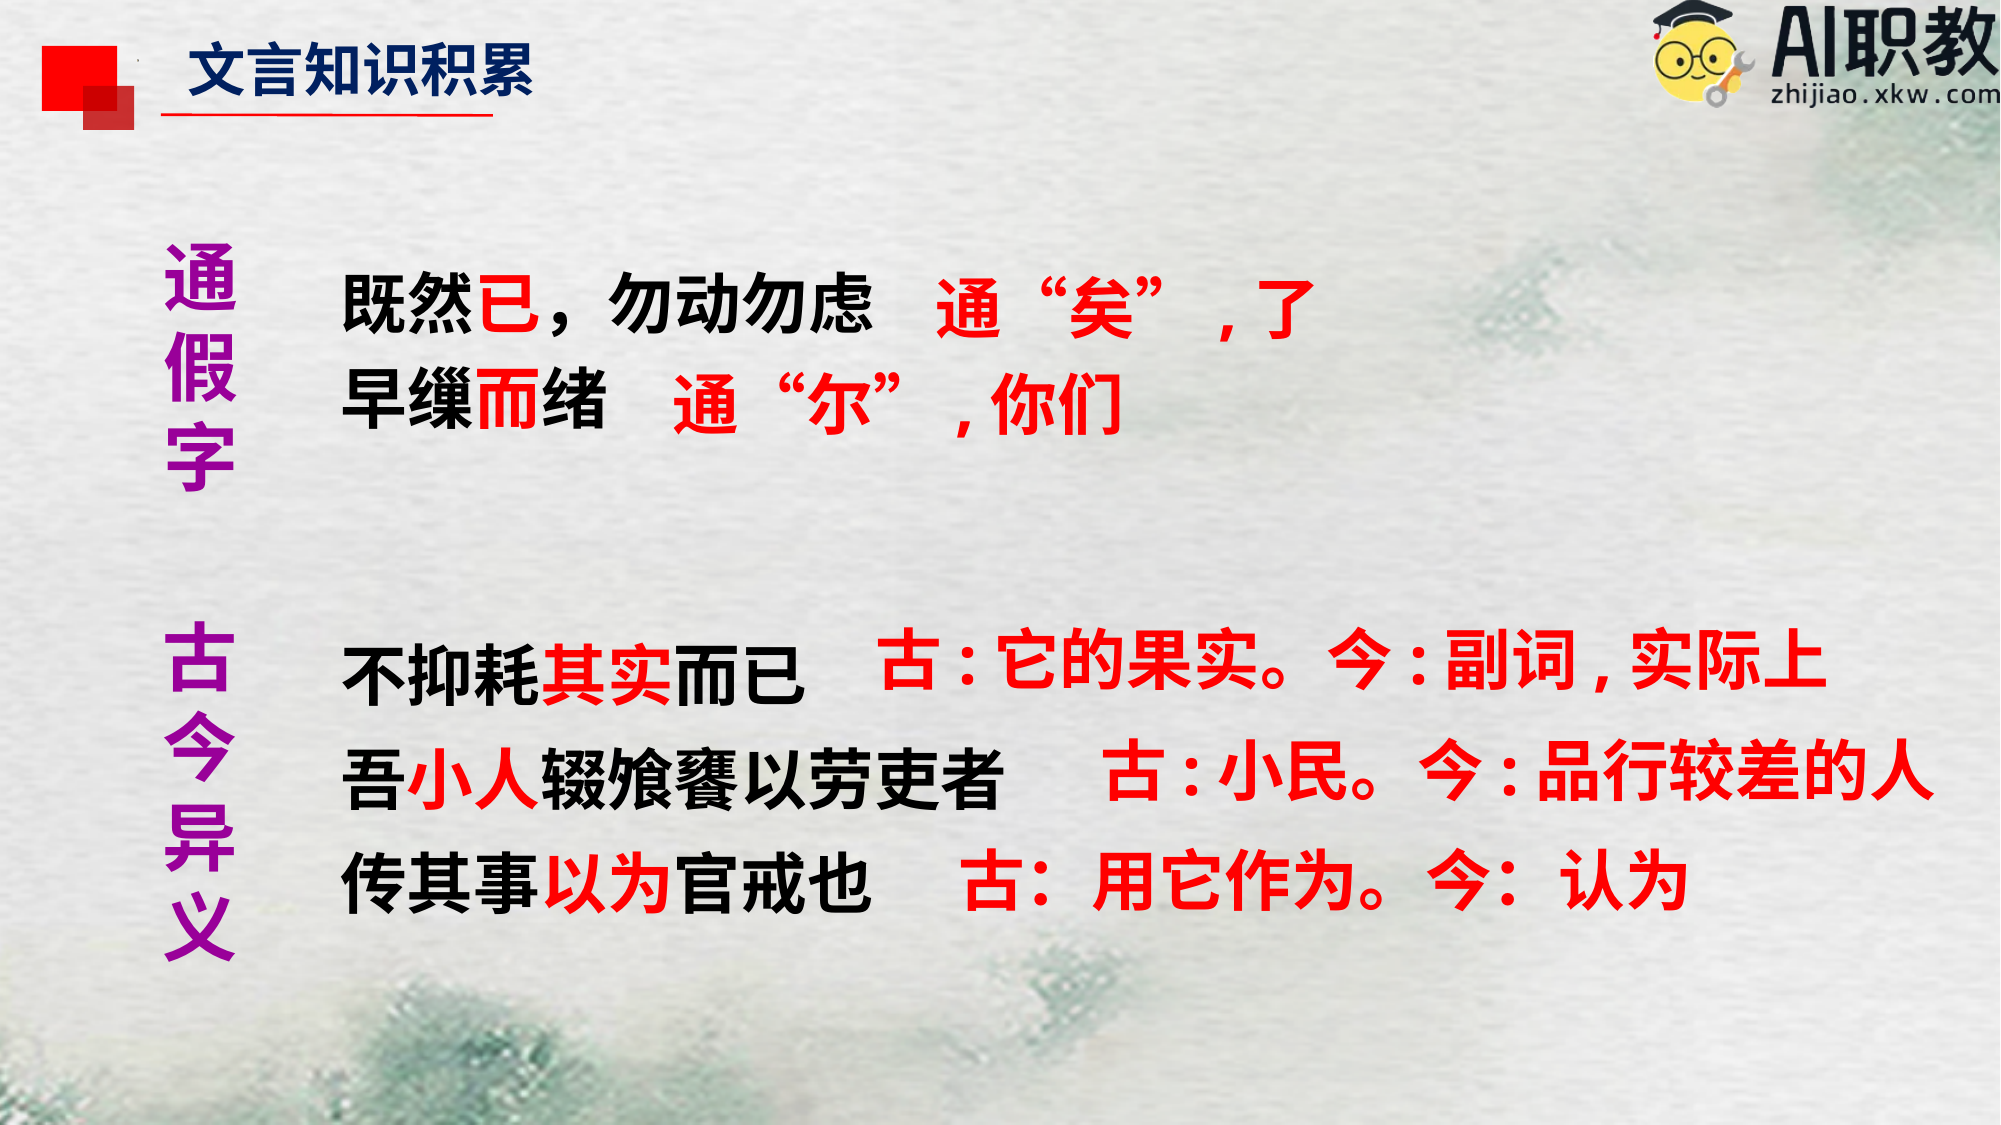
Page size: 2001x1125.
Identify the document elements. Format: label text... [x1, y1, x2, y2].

text_box 古:它的果实。今:副词,实际上 [860, 610, 1845, 706]
text_box 文言知识积累 [170, 25, 555, 111]
text_box 古今异义 [147, 602, 262, 978]
text_box 通“尔”,你们 [658, 355, 1163, 450]
text_box 古：用它作为。今：认为 [943, 831, 1952, 926]
text_box 通“矣”,了 [920, 259, 1455, 355]
text_box 通假字 [148, 222, 262, 508]
text_box 不抑耗其实而已 吾小人辍飧饔以劳吏者 传其事以为官戒也 [325, 602, 1023, 930]
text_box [41, 45, 135, 130]
text_box 既然已，勿动勿虑 早缫而绪 [326, 238, 890, 445]
picture [0, 0, 2001, 1125]
text_box 古:小民。今:品行较差的人 [1085, 721, 1952, 816]
